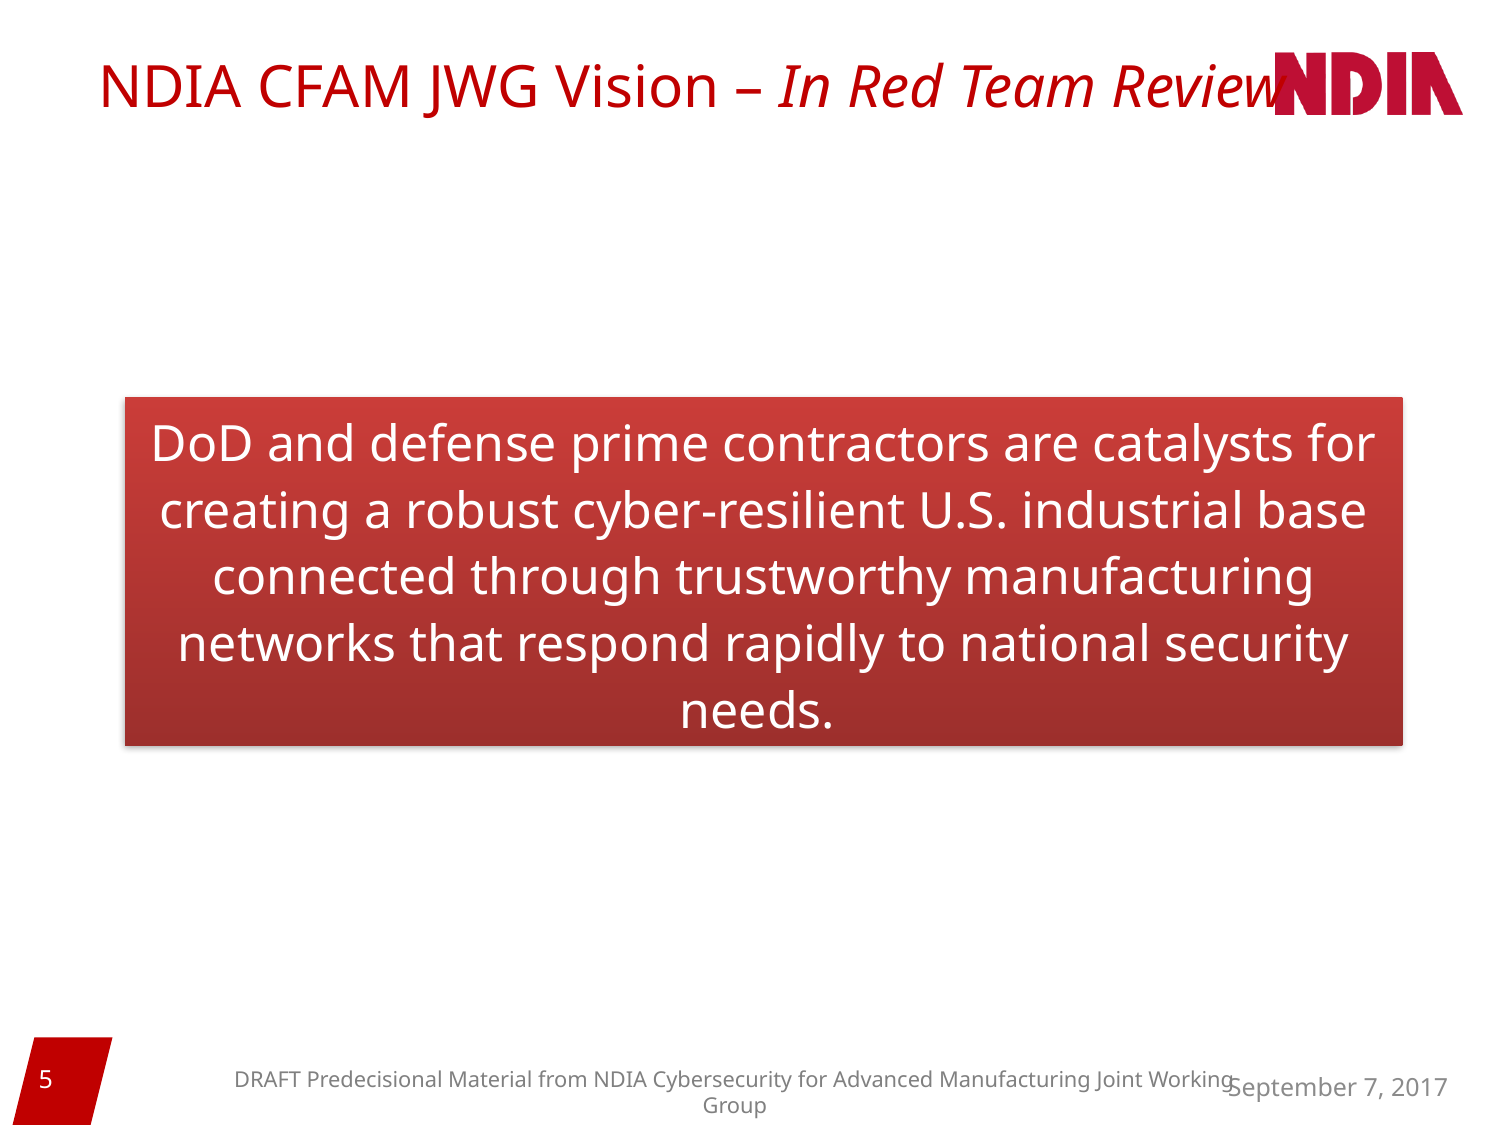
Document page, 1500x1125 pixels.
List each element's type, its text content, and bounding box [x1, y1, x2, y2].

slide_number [1113, 1056, 1464, 1117]
picture [1377, 52, 1463, 115]
footer DRAFT Predecisional Material from NDIA Cybersecurity for Advanced Manufacturing Joint Working Group [191, 1063, 1279, 1122]
slide_number 5 [23, 1050, 227, 1111]
text_box NDIA CFAM JWG Vision – In Red Team Review [83, 32, 1377, 144]
text_box DoD and defense prime contractors are catalysts for creating a robust cyber-resilient U.S. industrial base connected through trustworthy manufacturing networks that respond rapidly to national security needs. [125, 397, 1403, 746]
